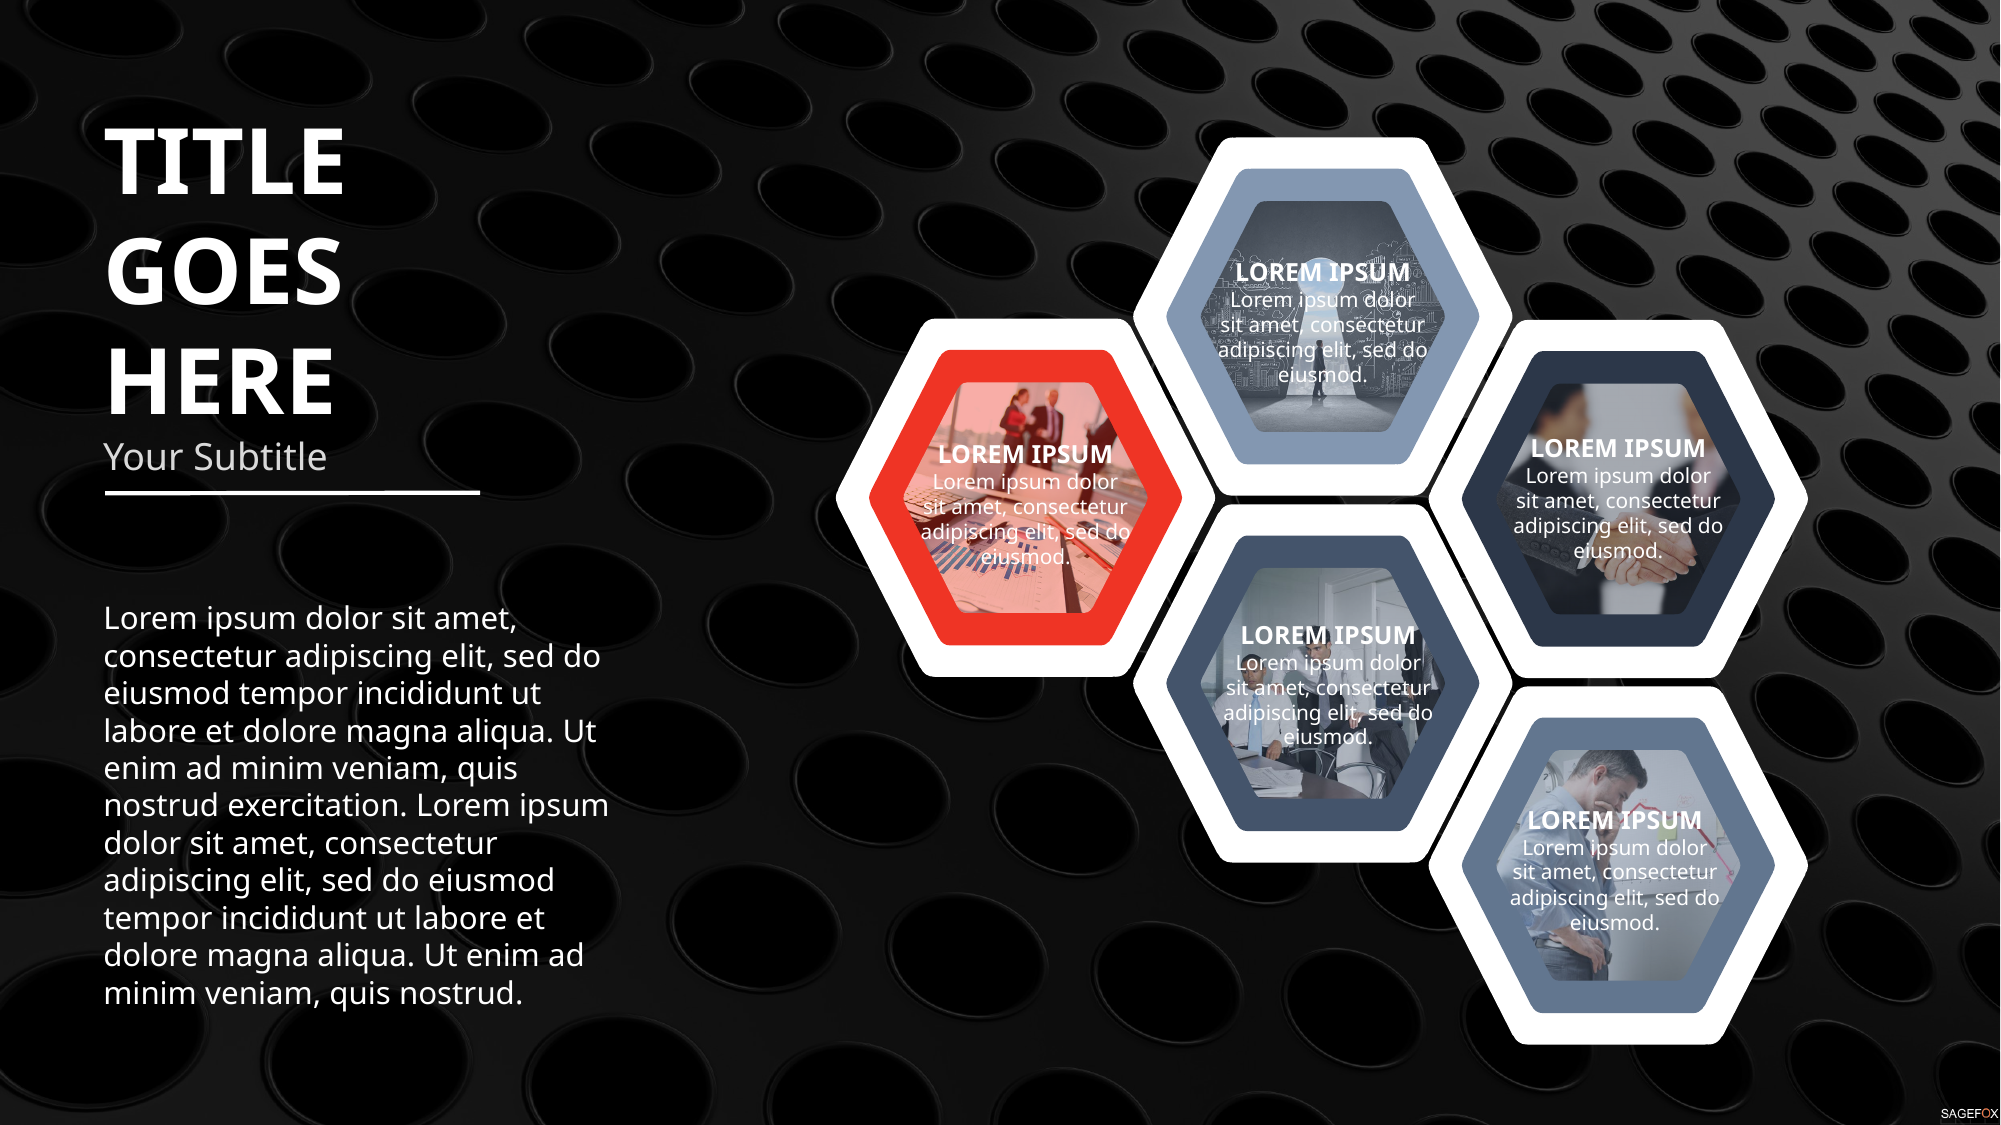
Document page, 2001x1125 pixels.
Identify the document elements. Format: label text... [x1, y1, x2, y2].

text_box TITLE GOES HERE Your Subtitle [88, 95, 574, 591]
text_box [1428, 319, 1808, 679]
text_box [1133, 137, 1513, 496]
picture [0, 0, 2001, 1125]
text_box Lorem ipsum dolor sit amet, consectetur adipiscing elit, sed do eiusmod tempor incididunt ut labore et dolore magna aliqua. Ut enim ad minim veniam, quis nostrud exercitation. Lorem ipsum dolor sit amet, consectetur adipiscing elit, sed do eiusmod tempor incididunt ut labore et dolore magna aliqua. Ut enim ad minim veniam, quis nostrud. [88, 591, 647, 1018]
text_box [1428, 686, 1808, 1045]
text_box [1133, 504, 1513, 863]
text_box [835, 318, 1216, 677]
